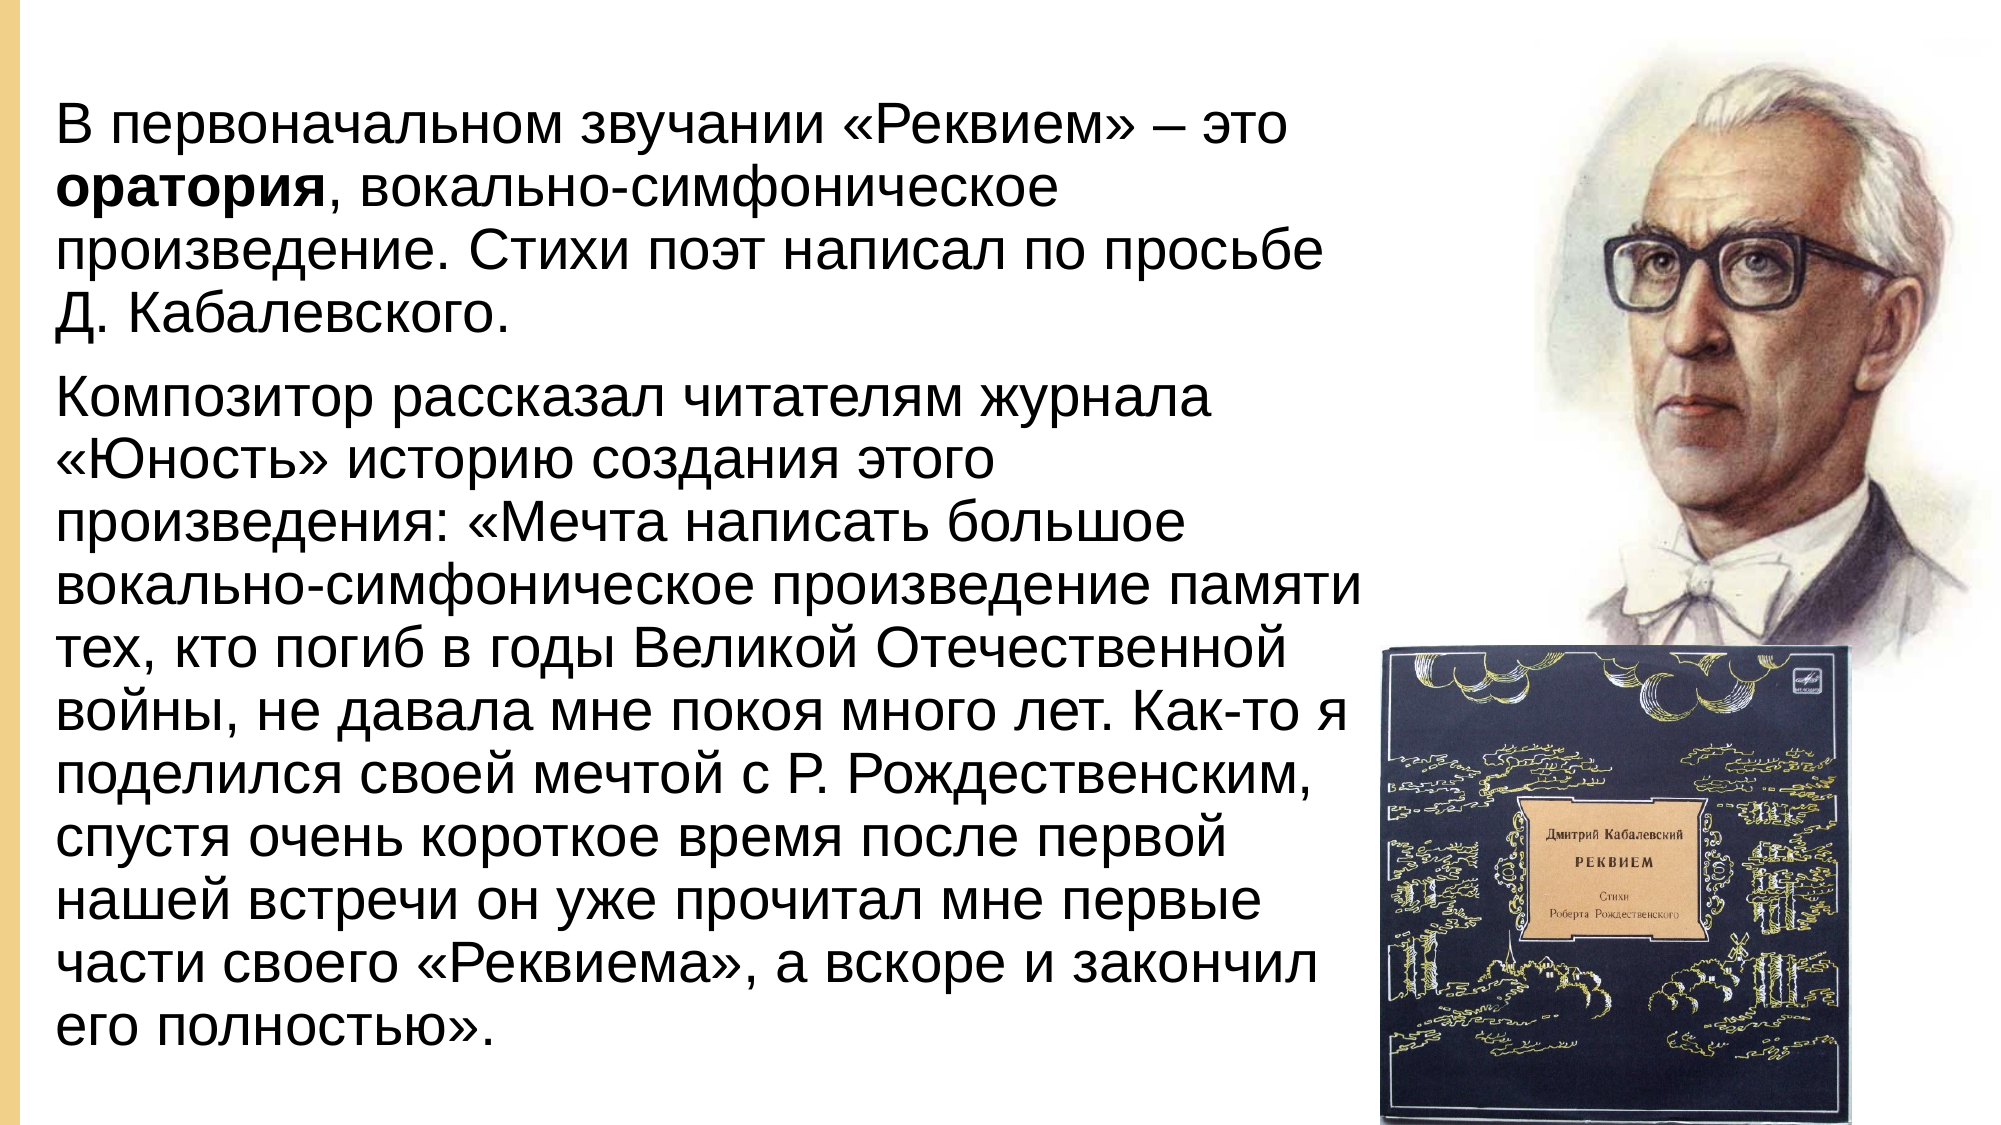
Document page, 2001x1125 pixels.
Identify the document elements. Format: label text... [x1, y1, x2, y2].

picture [1380, 38, 2000, 1125]
list В первоначальном звучании «Реквием» – это оратория, вокально-симфоническое произведение. Стихи поэт написал по просьбе Д. Кабалевского. Композитор рассказал читателям журнала «Юность» историю создания этого произведения: «Мечта написать большое вокально-симфоническое произведение памяти тех, кто погиб в годы Великой Отечественной войны, не давала мне покоя много лет. Как-то я поделился своей мечтой с Р. Рождественским, спустя очень короткое время после первой нашей встречи он уже прочитал мне первые части своего «Реквиема», а вскоре и закончил его полностью». [40, 85, 1381, 1125]
